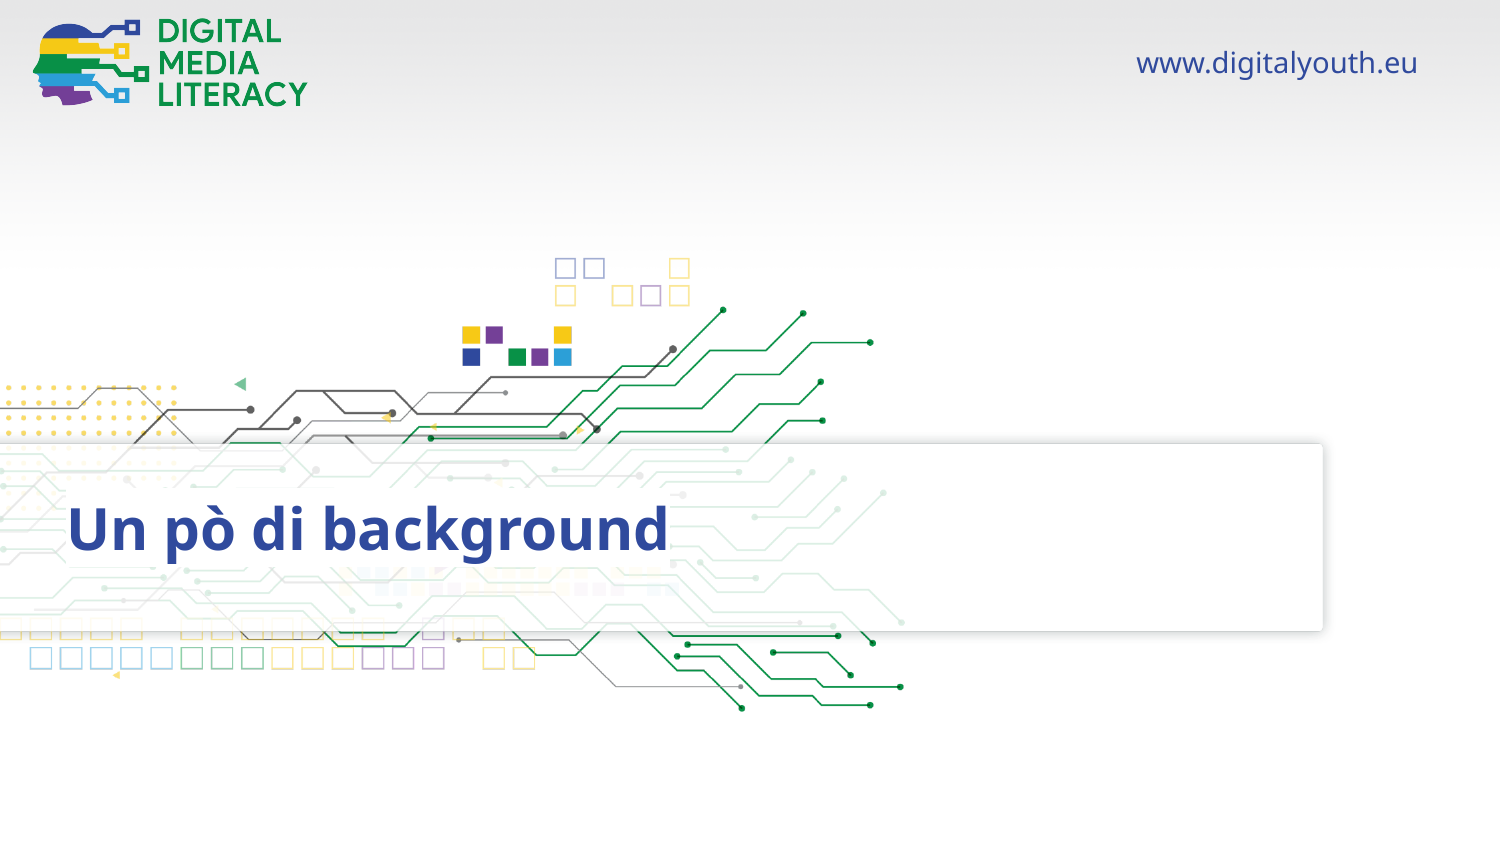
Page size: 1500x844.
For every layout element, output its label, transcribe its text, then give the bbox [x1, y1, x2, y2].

title Un pò di background [51, 476, 1449, 615]
picture [0, 0, 1500, 844]
